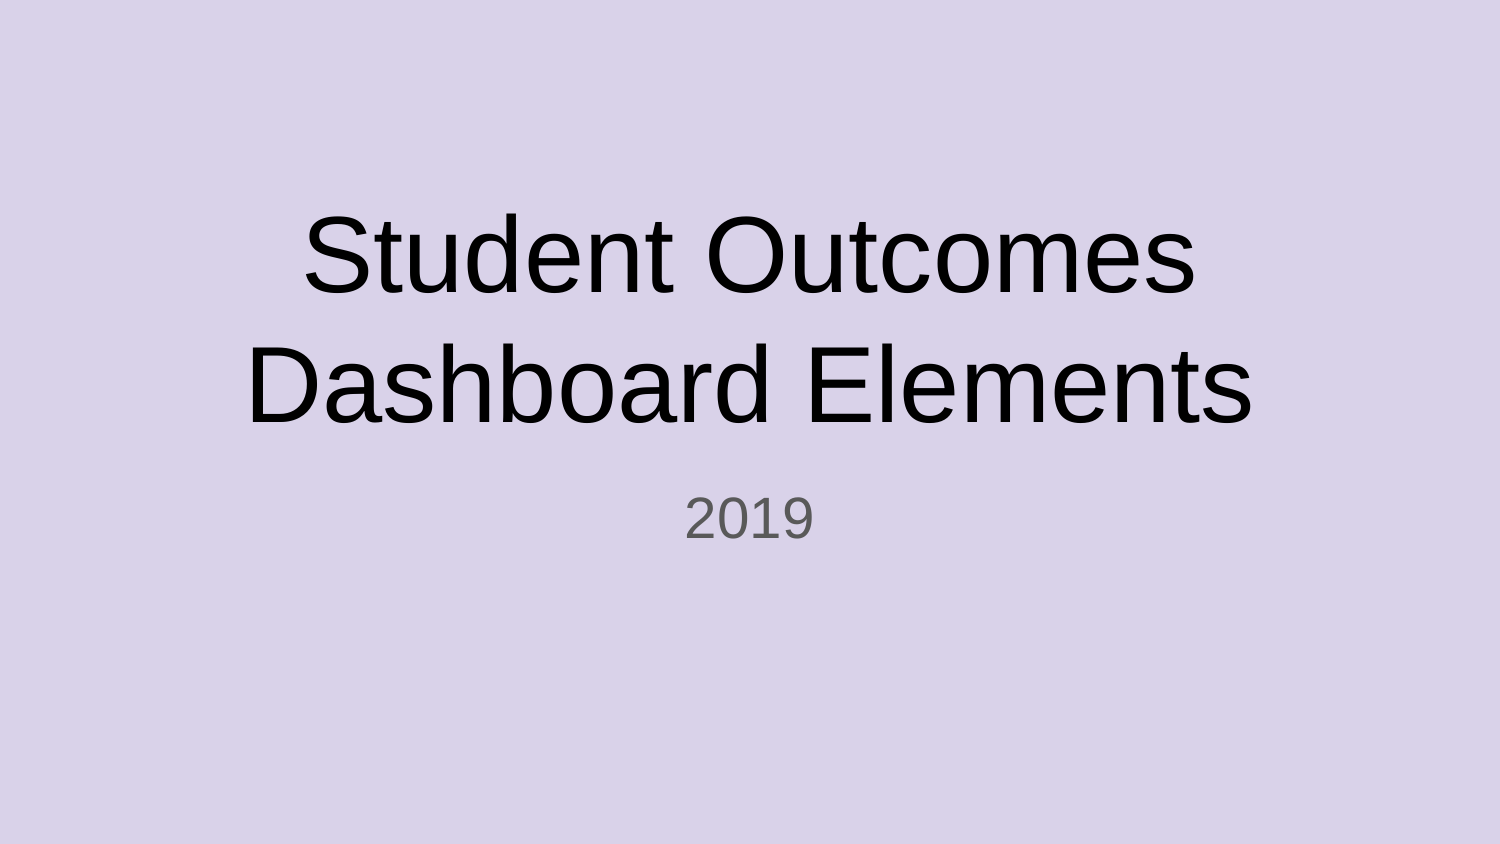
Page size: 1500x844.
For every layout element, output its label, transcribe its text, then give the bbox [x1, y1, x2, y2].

title Student Outcomes Dashboard Elements [51, 122, 1449, 459]
subtitle 2019 [51, 464, 1449, 595]
